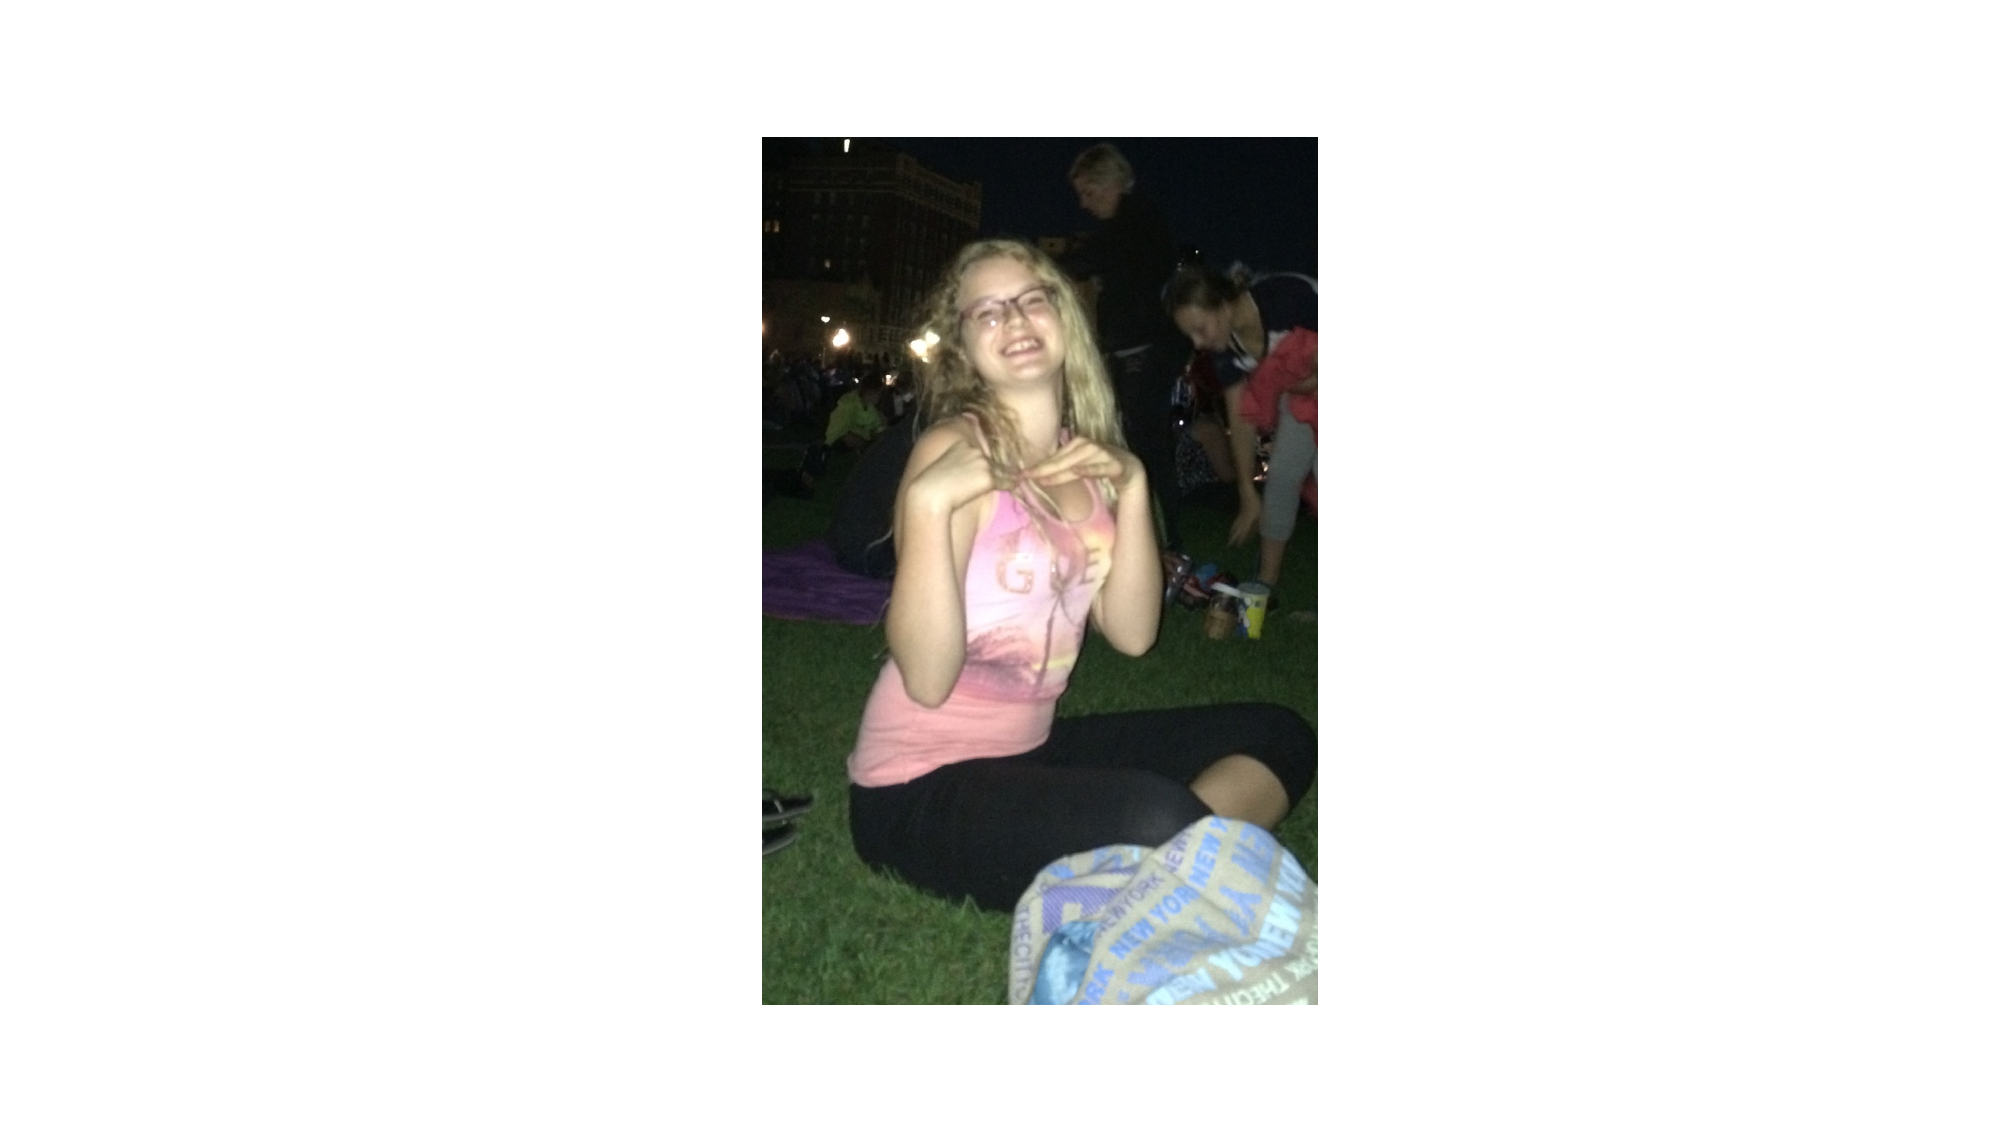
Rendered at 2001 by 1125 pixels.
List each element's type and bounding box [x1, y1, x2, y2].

list [762, 136, 1318, 1006]
